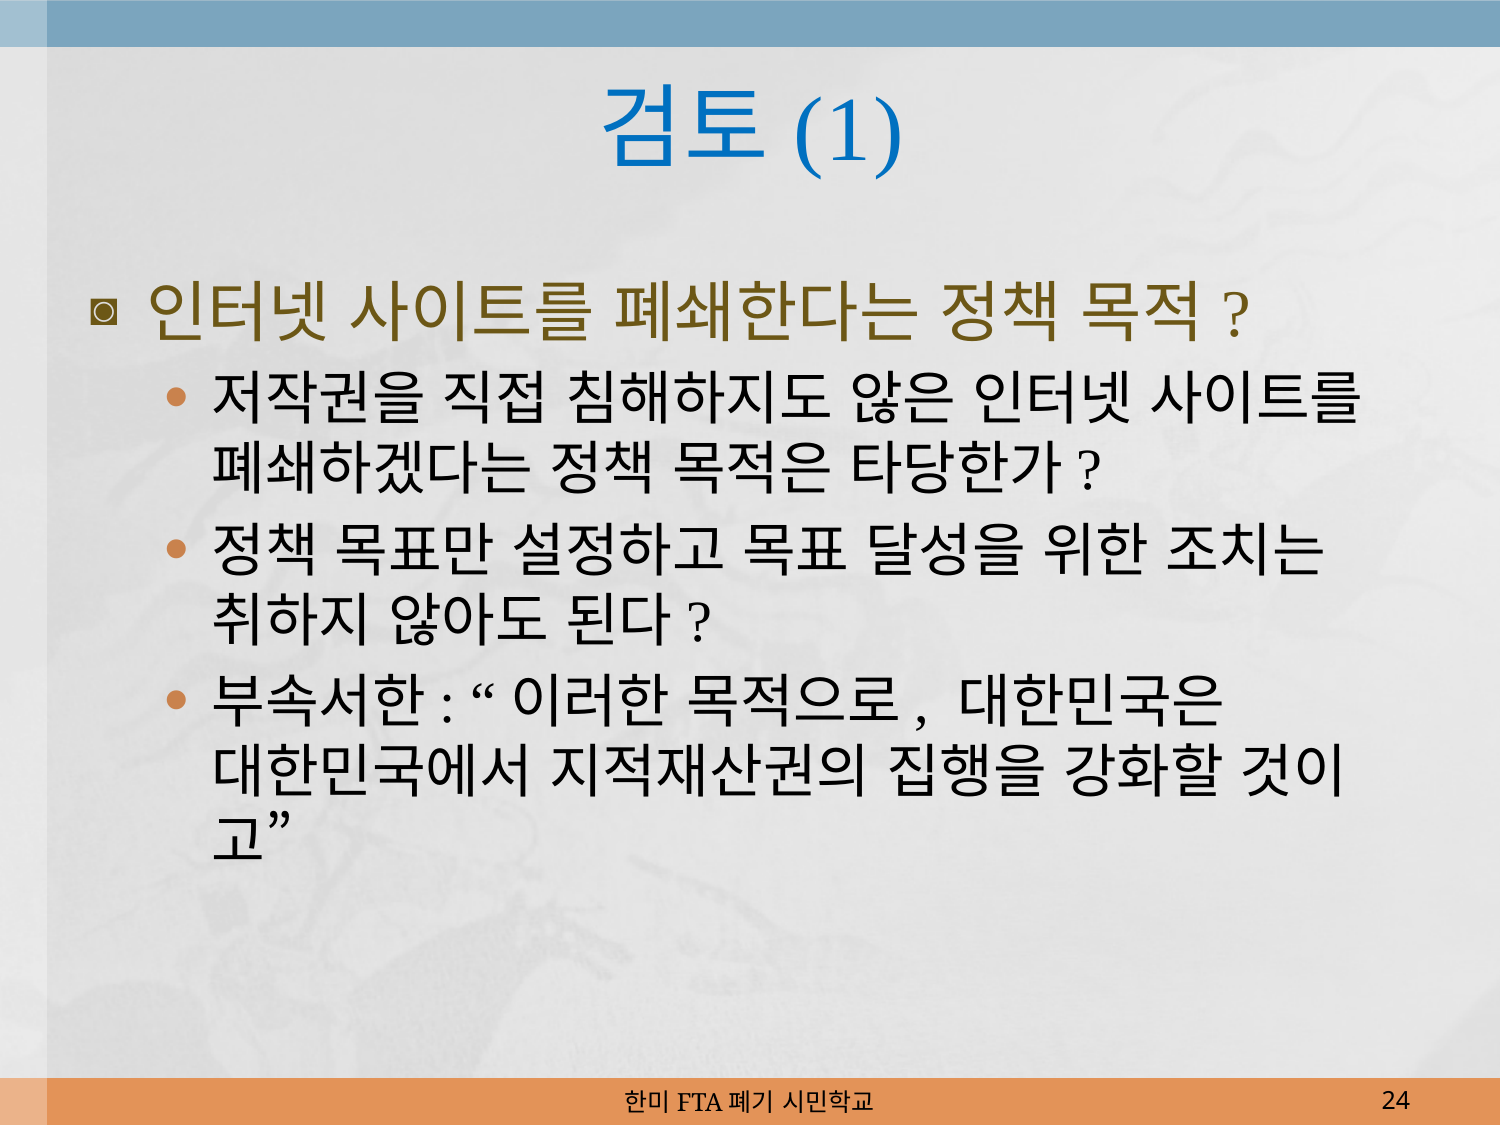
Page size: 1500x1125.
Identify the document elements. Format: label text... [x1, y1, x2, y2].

slide_number 24 [1074, 1078, 1425, 1125]
footer 한미FTA폐기 시민학교 [512, 1078, 988, 1125]
list 인터넷 사이트를 폐쇄한다는 정책 목적? 저작권을 직접 침해하지도 않은 인터넷 사이트를 폐쇄하겠다는 정책 목적은 타당한가? 정책 목표만 설정하고 목표 달성을 위한 조치는 취하지 않아도 된다? 부속서한: “이러한 목적으로, 대한민국은 대한민국에서 지적재산권의 집행을 강화할 것이고” [75, 262, 1425, 1005]
title 검토(1) [49, 46, 1454, 202]
